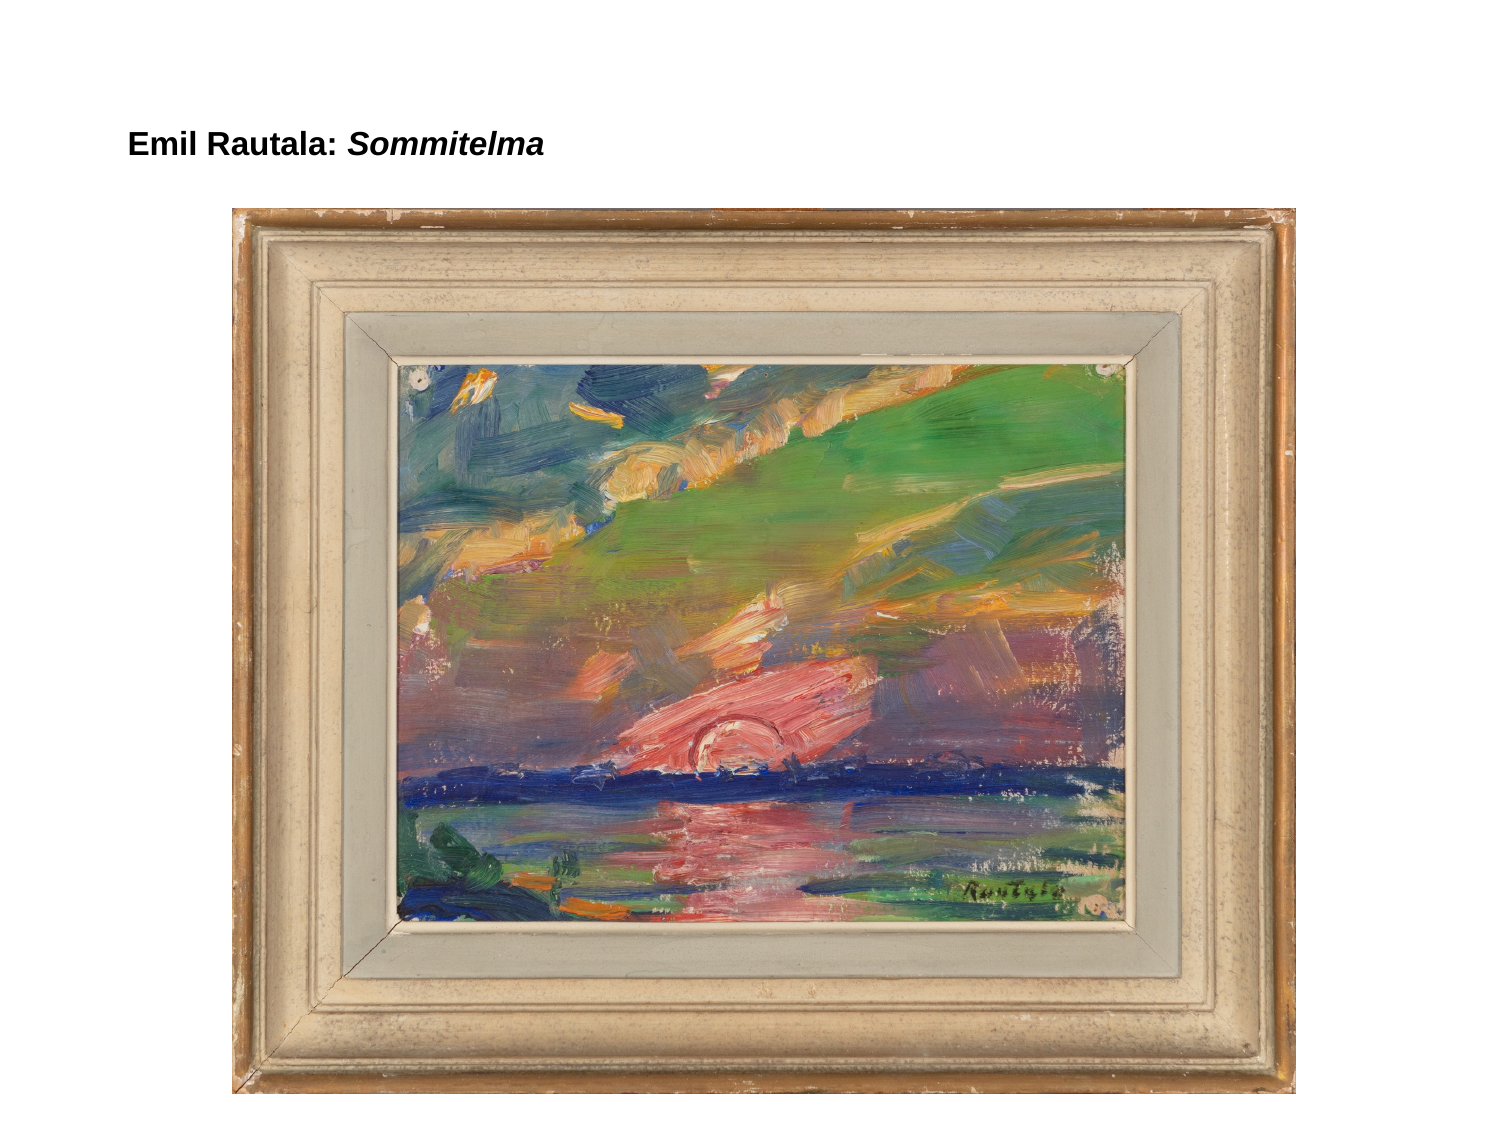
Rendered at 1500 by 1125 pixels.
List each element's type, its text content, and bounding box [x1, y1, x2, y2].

title Emil Rautala: Sommitelma [112, 99, 1388, 185]
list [232, 208, 1296, 1094]
